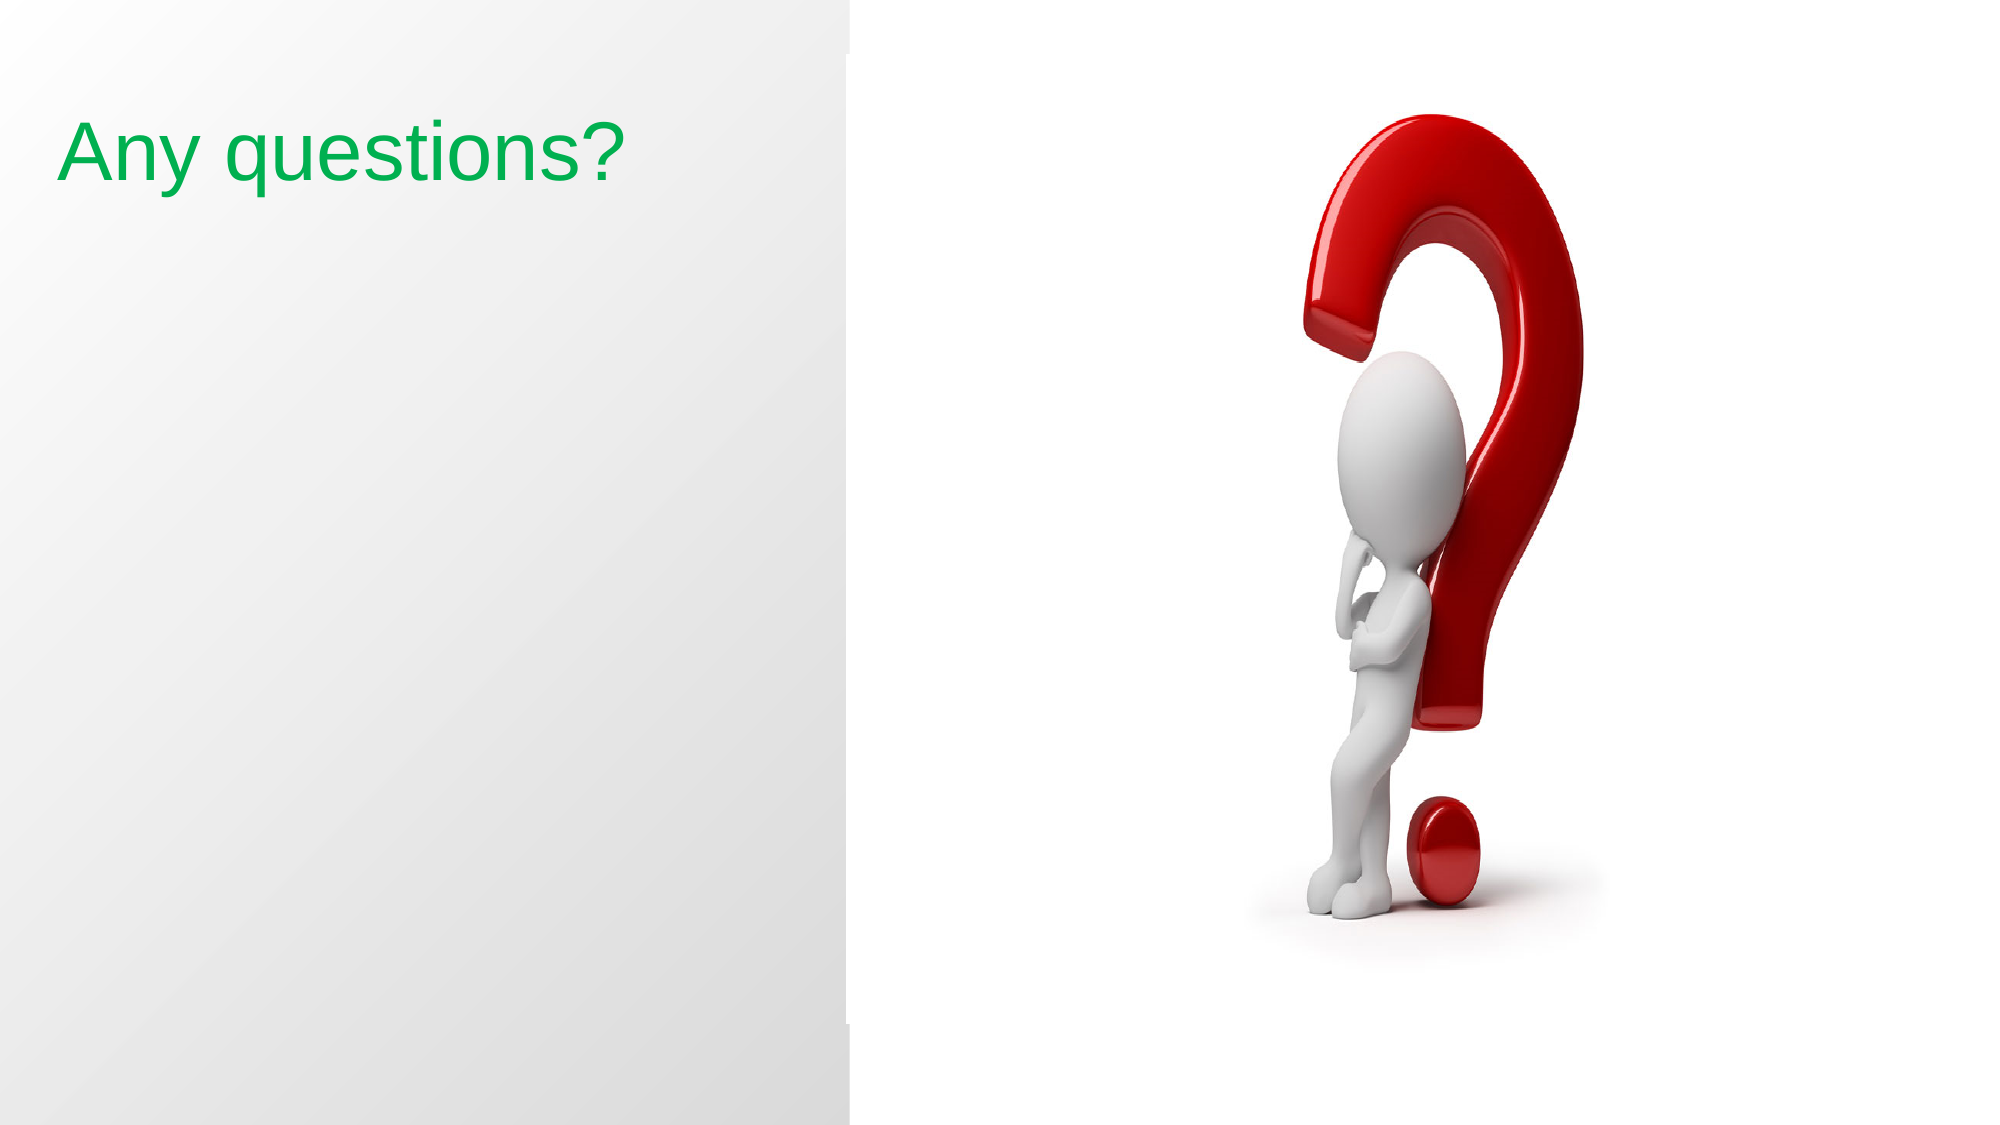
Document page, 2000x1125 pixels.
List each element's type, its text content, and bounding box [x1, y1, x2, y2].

title Any questions? [42, 52, 1214, 207]
picture [846, 54, 2000, 1024]
